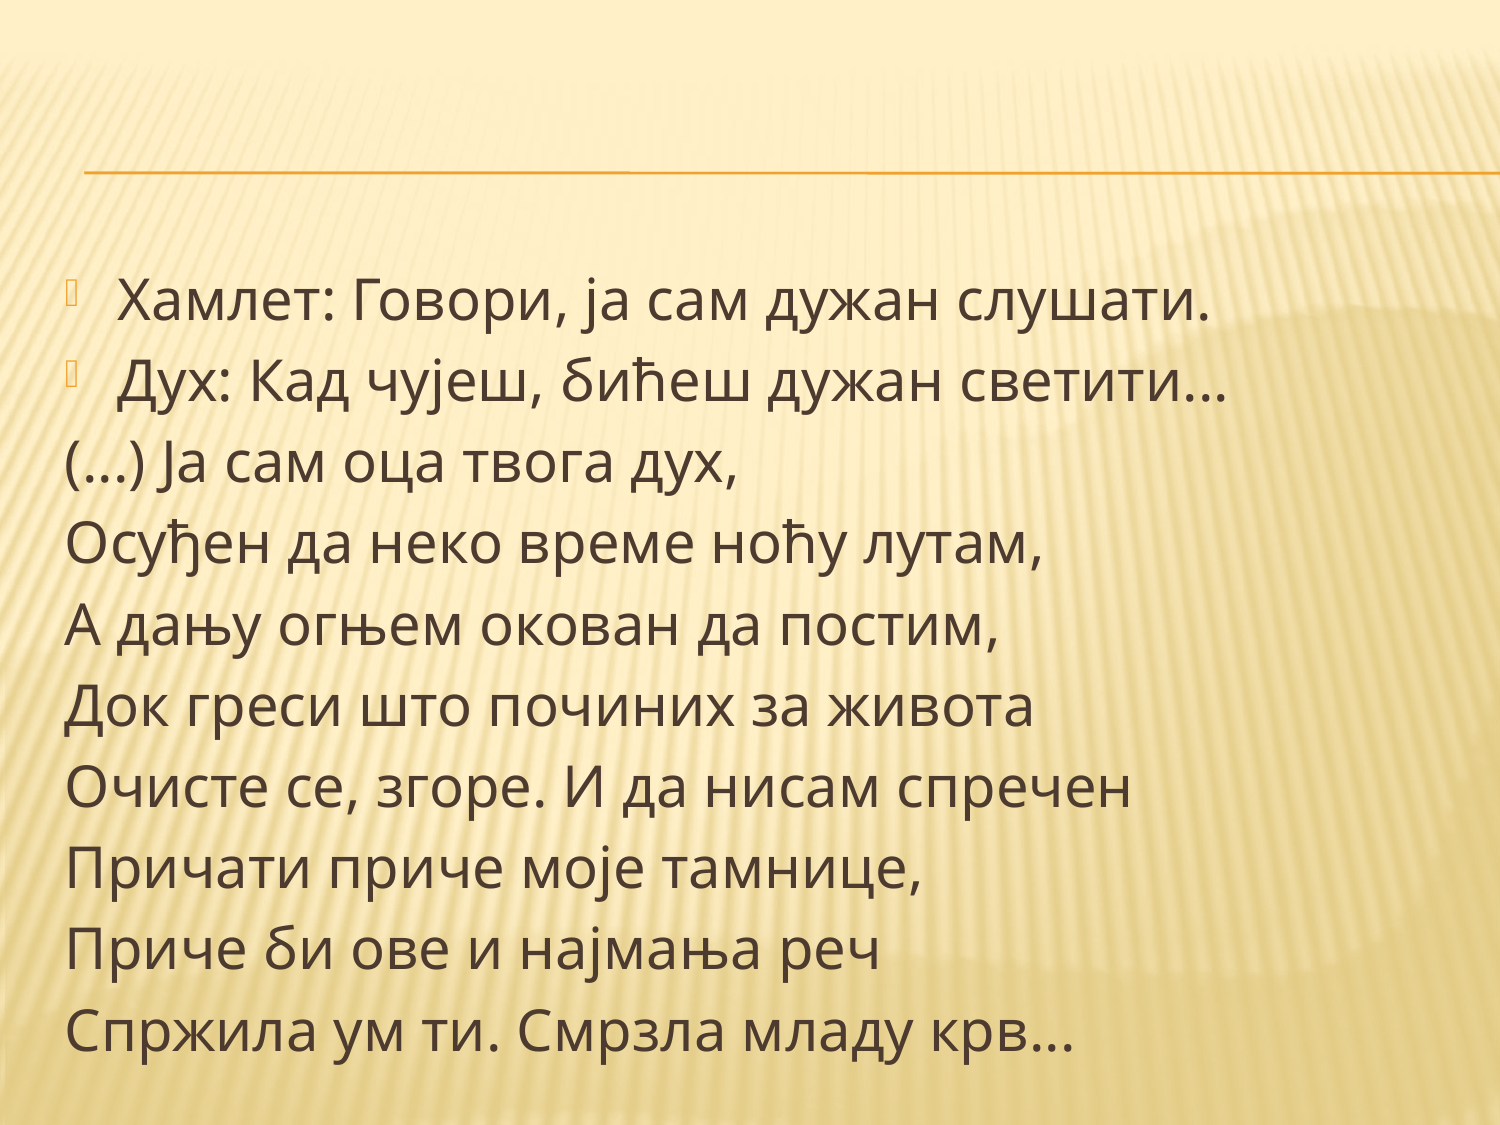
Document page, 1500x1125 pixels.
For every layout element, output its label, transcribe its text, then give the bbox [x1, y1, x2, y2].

list Хамлет: Говори, ја сам дужан слушати. Дух: Кад чујеш, бићеш дужан светити... (...) Ја сам оца твога дух, Осуђен да неко време ноћу лутам, А дању огњем окован да постим, Док греси што починих за живота Очисте се, згоре. И да нисам спречен Причати приче моје тамнице, Приче би ове и најмања реч Спржила ум ти. Смрзла младу крв... [50, 254, 1475, 1075]
